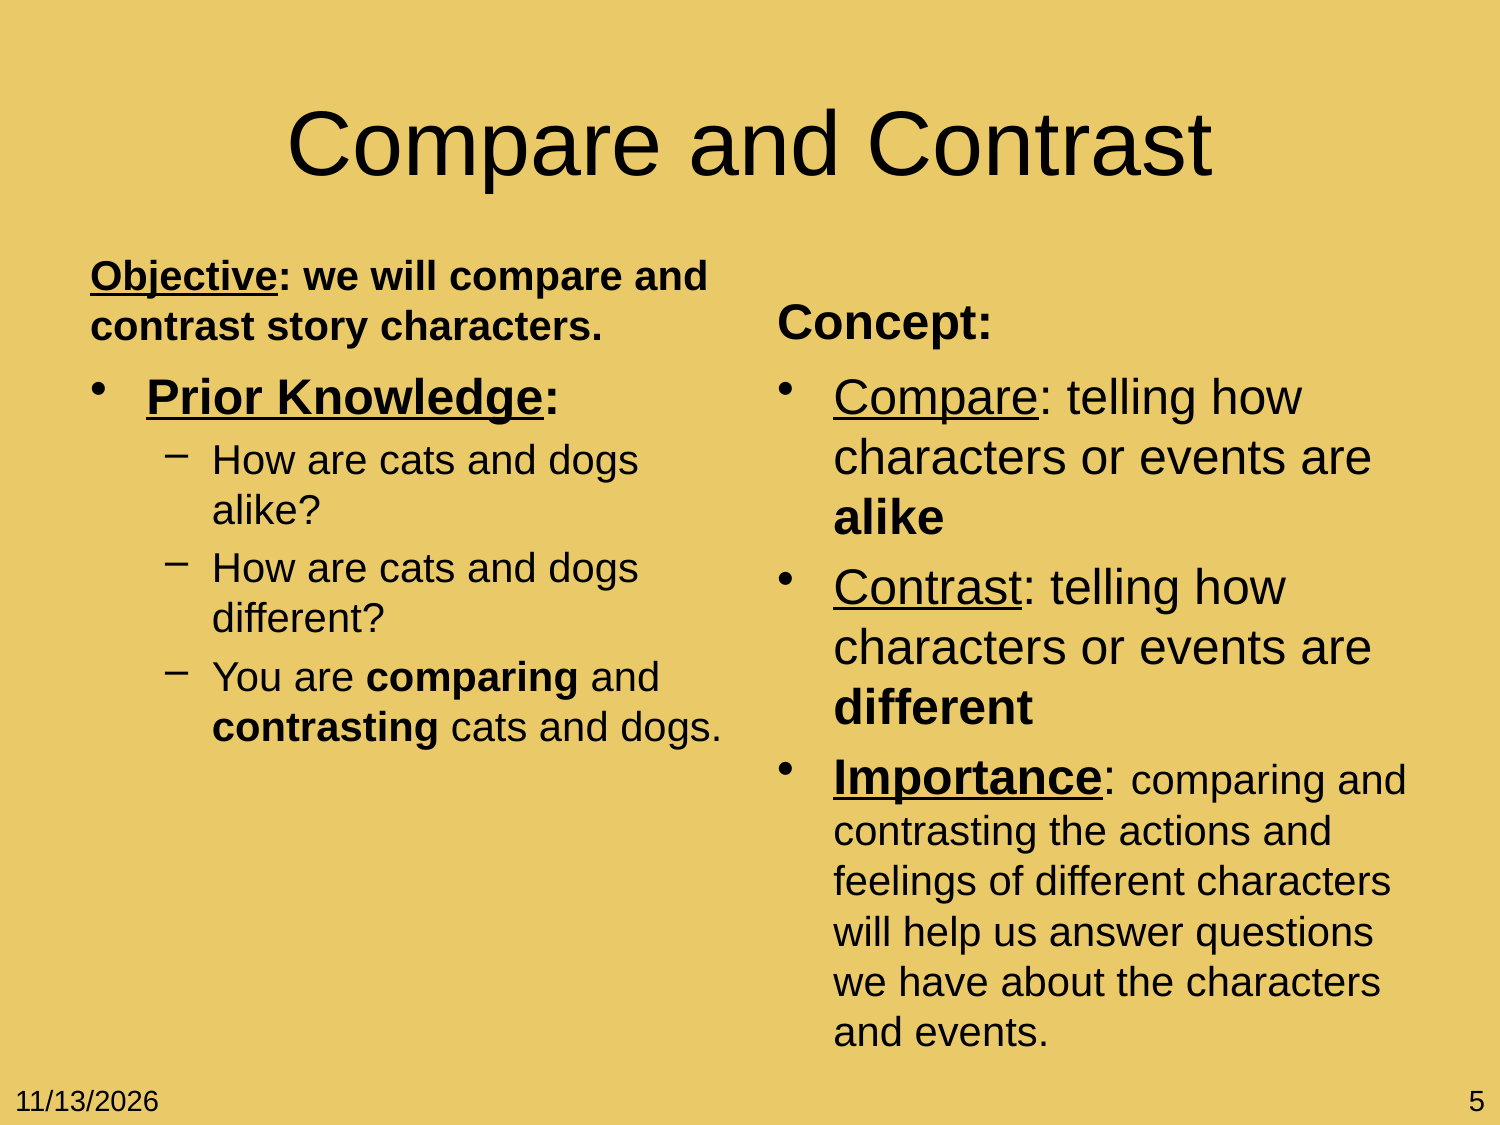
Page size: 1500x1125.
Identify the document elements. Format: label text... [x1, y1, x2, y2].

list Prior Knowledge: How are cats and dogs alike? How are cats and dogs different? You are comparing and contrasting cats and dogs. [74, 356, 738, 1006]
list Objective: we will compare and contrast story characters. [74, 251, 738, 356]
title Compare and Contrast [74, 44, 1426, 233]
slide_number 5 [1299, 1074, 1500, 1125]
list Concept: [761, 251, 1426, 356]
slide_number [0, 1074, 238, 1125]
list Compare: telling how characters or events are alike Contrast: telling how characters or events are different Importance: comparing and contrasting the actions and feelings of different characters will help us answer questions we have about the characters and events. [761, 356, 1426, 1006]
